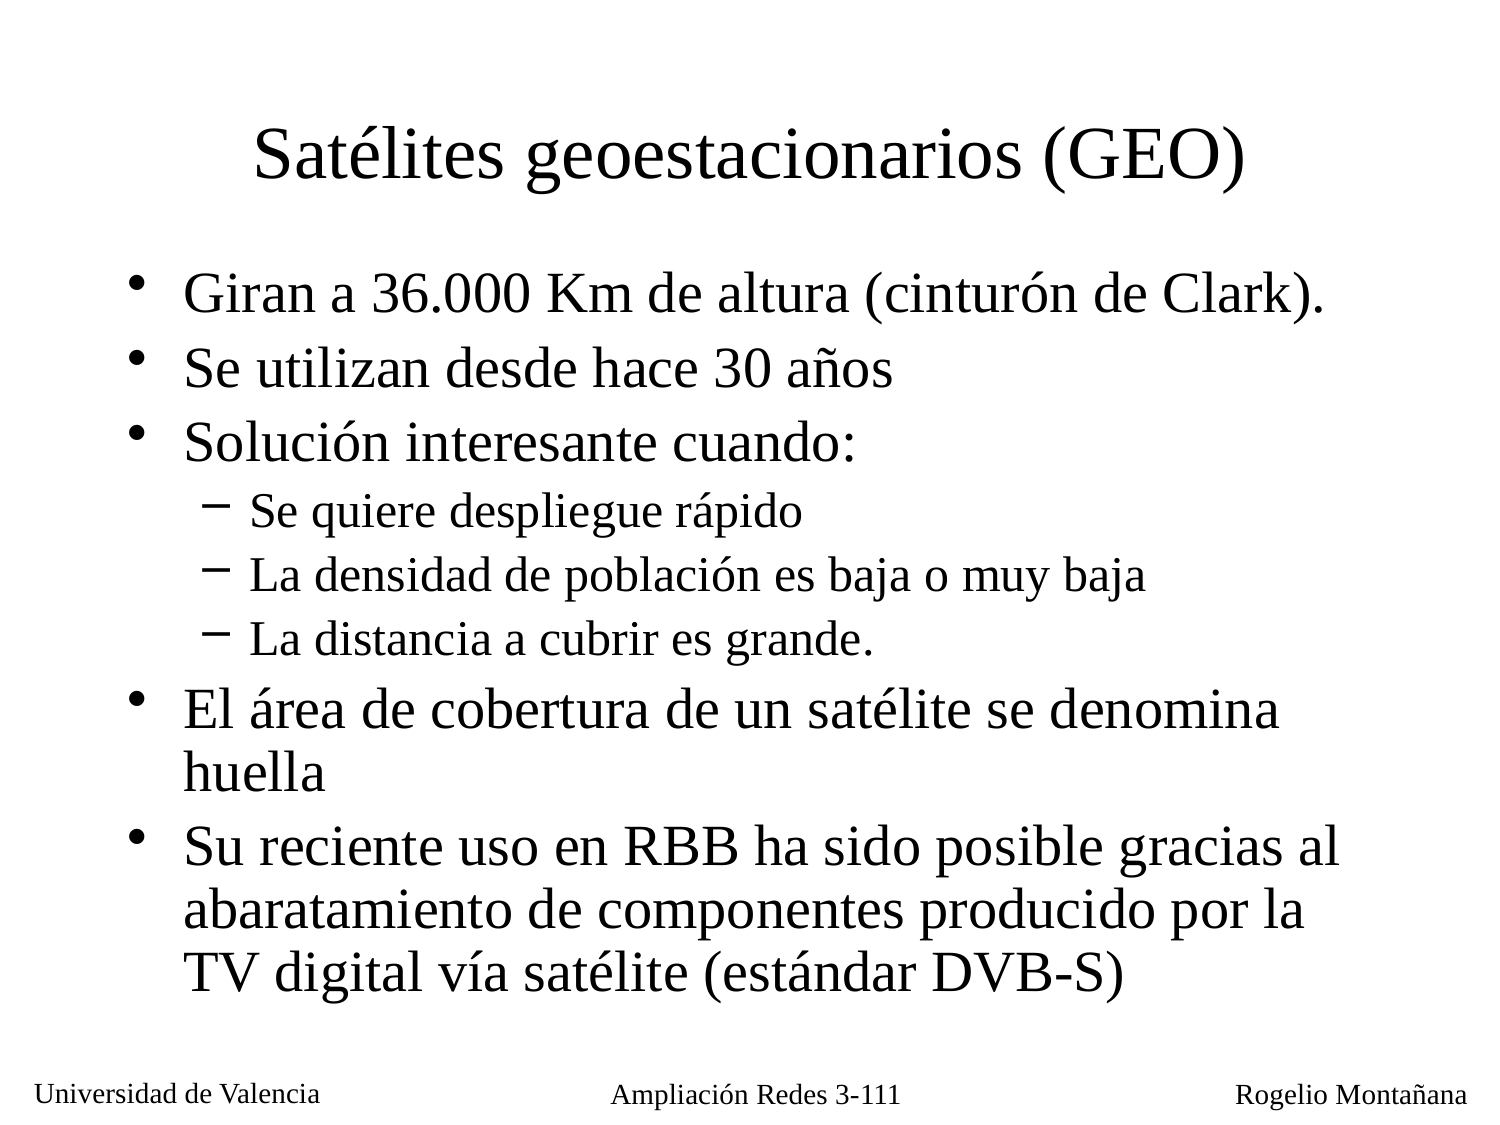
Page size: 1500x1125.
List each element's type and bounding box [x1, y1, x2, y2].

slide_number [572, 1067, 940, 1125]
text_box [112, 54, 1388, 243]
text_box [112, 254, 1388, 930]
